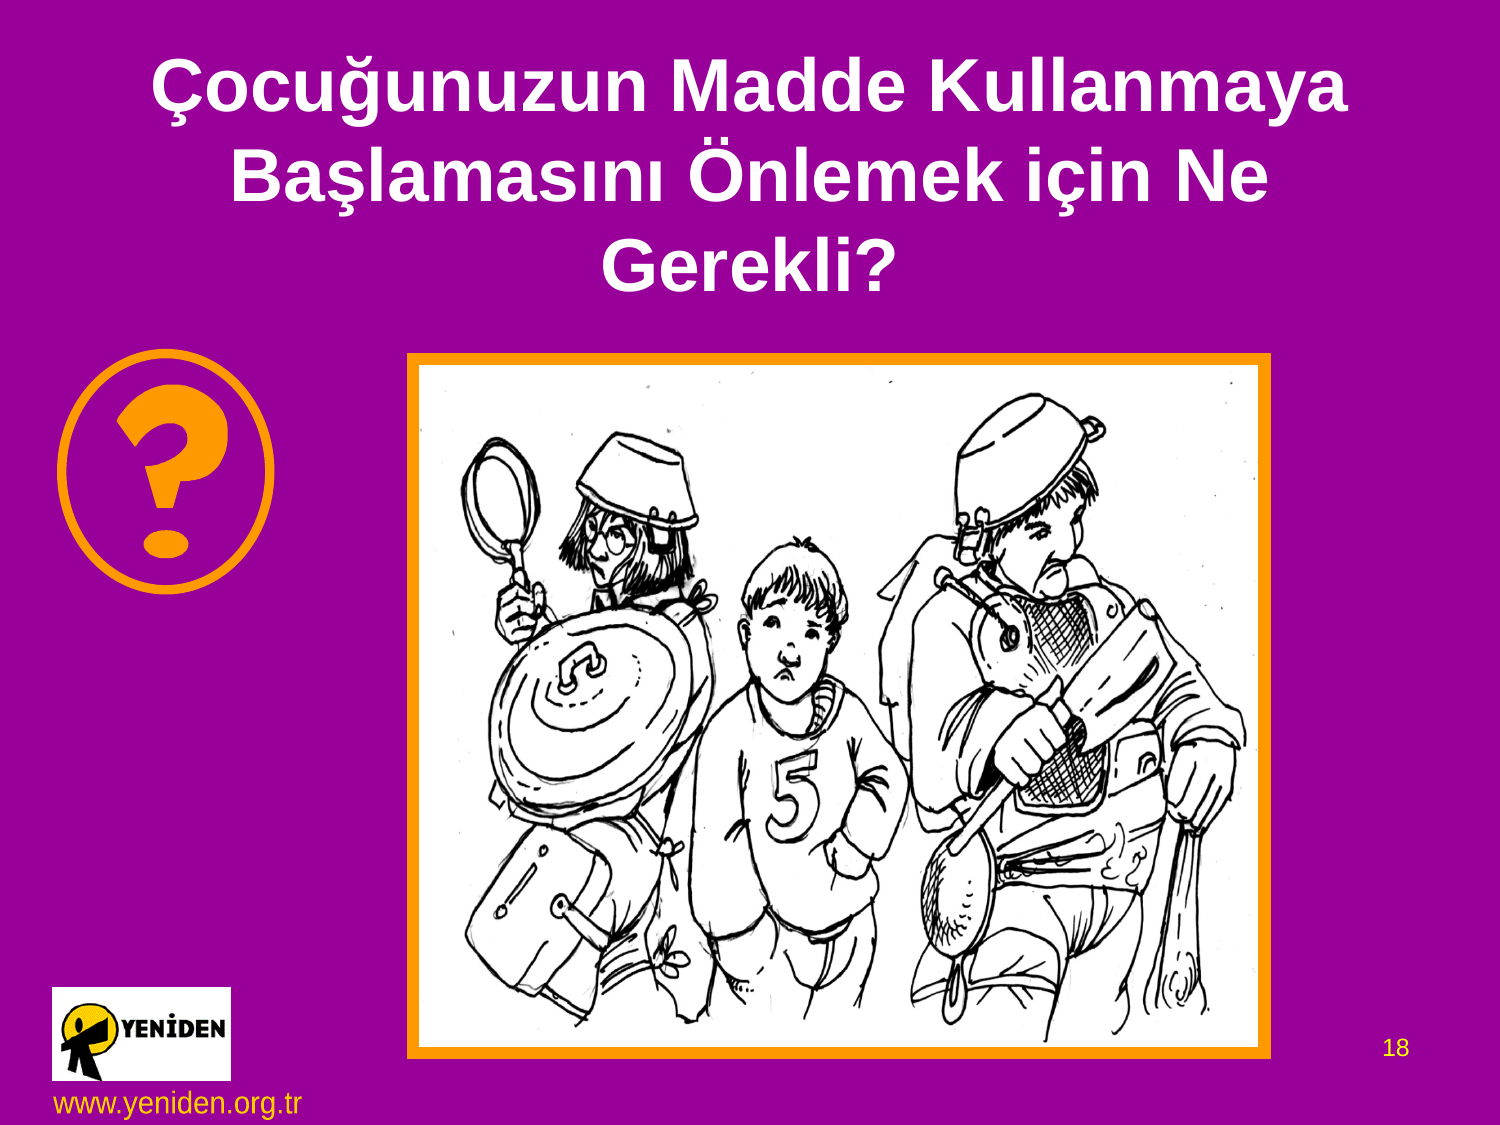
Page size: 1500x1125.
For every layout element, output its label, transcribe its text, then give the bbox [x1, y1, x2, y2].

slide_number 18 [1074, 1024, 1426, 1103]
title Çocuğunuzun Madde Kullanmaya Başlamasını Önlemek için Ne Gerekli? [74, 77, 1426, 266]
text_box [61, 353, 270, 590]
picture [418, 365, 1259, 1048]
picture [53, 998, 230, 1083]
